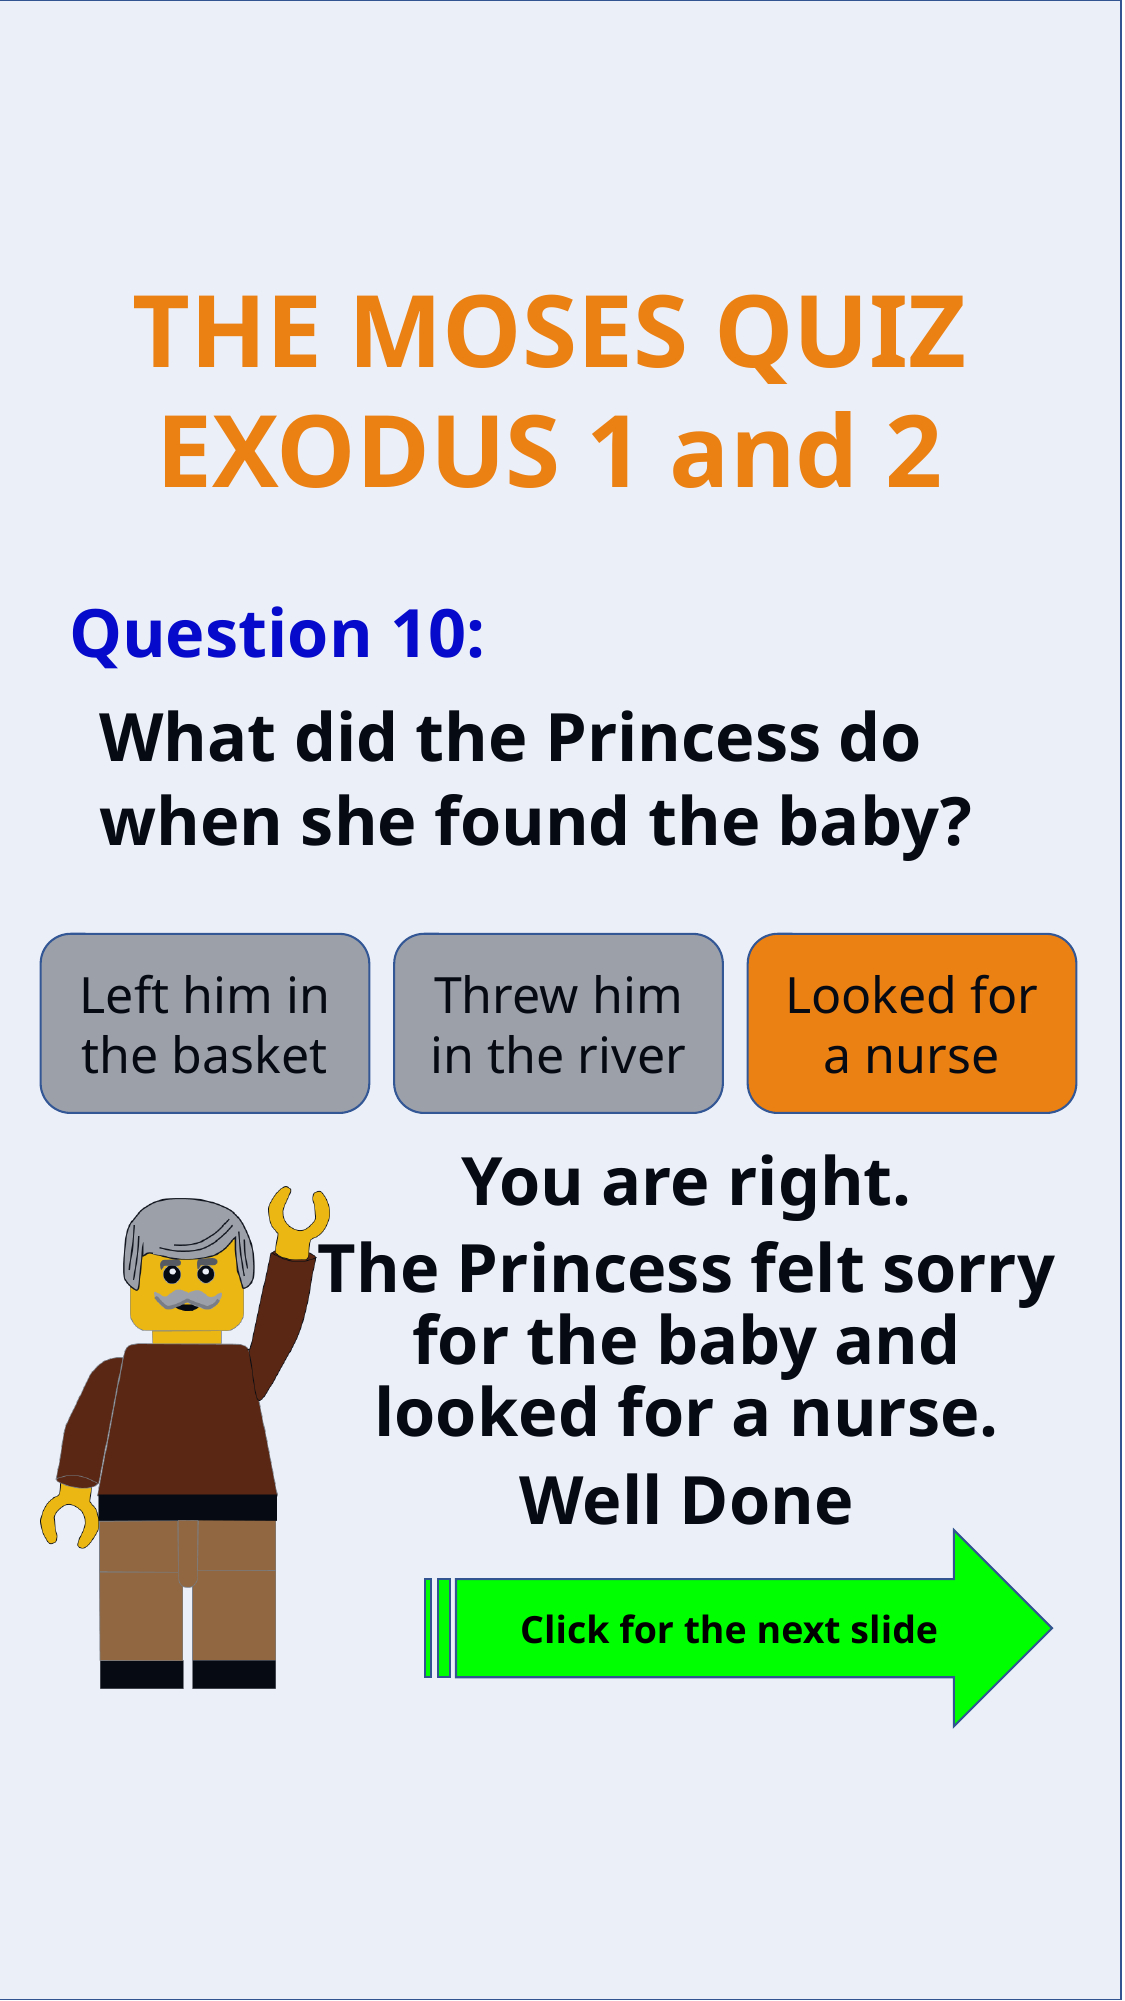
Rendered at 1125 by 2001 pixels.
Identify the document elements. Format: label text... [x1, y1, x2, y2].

text_box Click for the next slide [454, 1527, 1054, 1729]
text_box Click for the next slide [424, 1578, 432, 1678]
text_box Click for the next slide [437, 1578, 451, 1678]
text_box [0, 0, 1122, 2000]
picture [40, 1186, 330, 1689]
